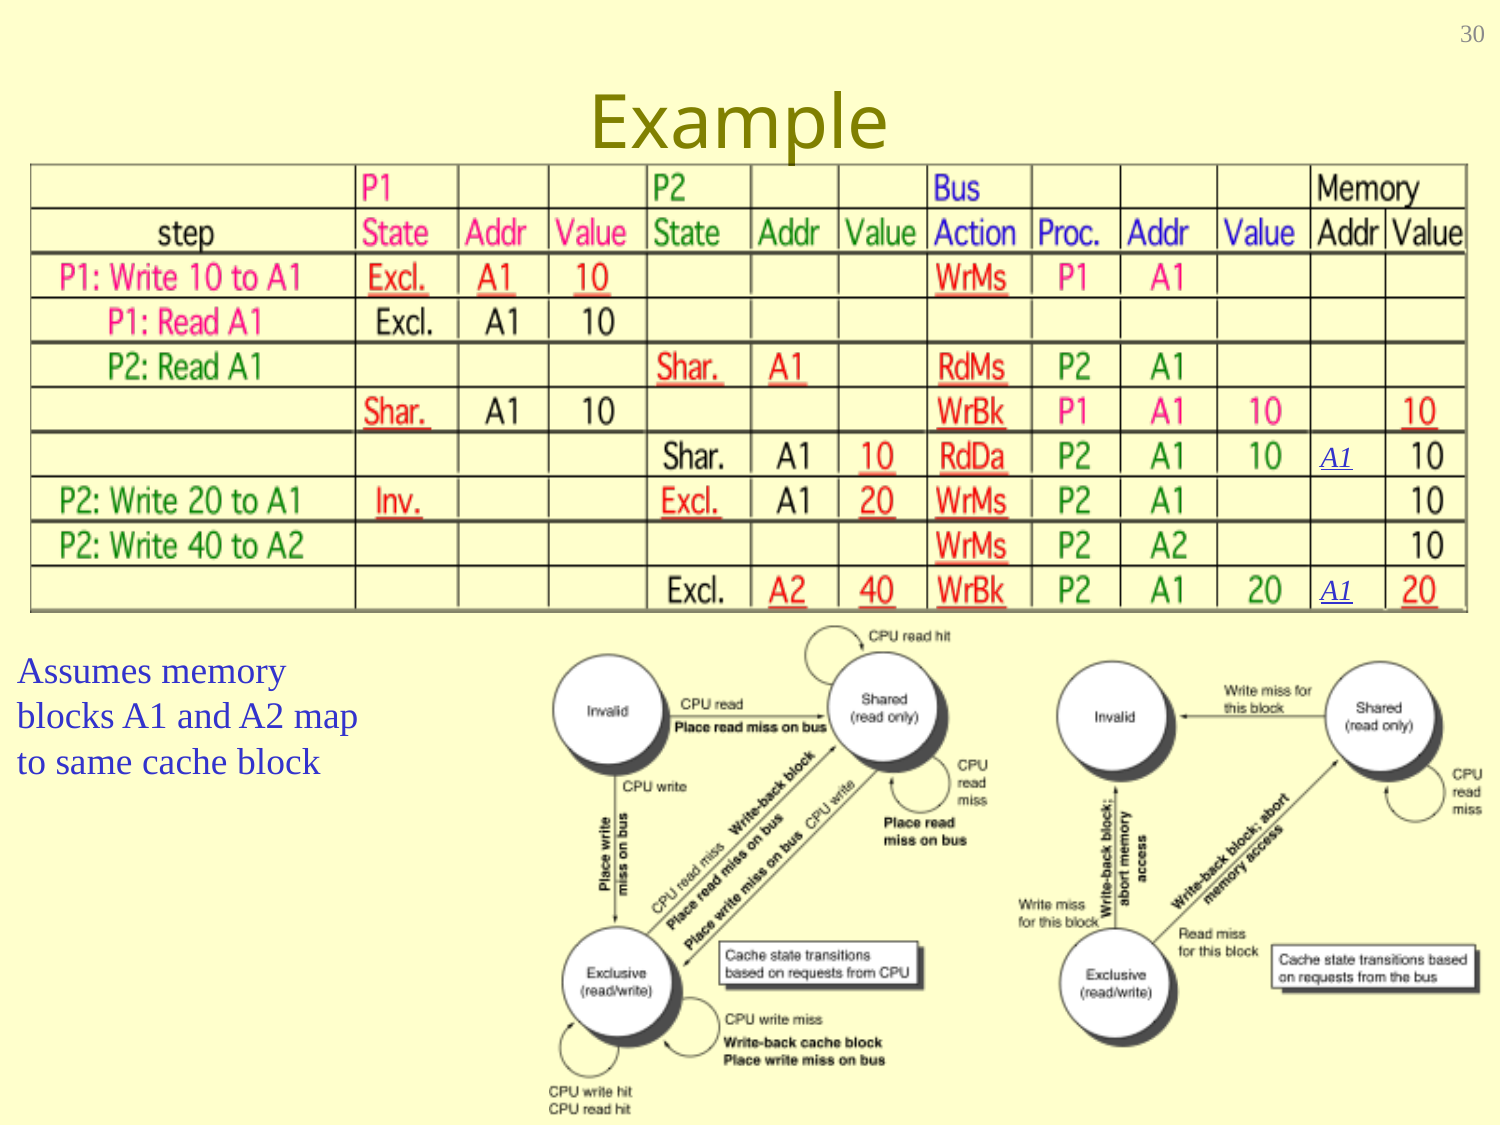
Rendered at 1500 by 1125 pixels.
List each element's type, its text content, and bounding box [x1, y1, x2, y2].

picture [549, 624, 1486, 1123]
slide_number 30 [1149, 2, 1500, 63]
text_box Assumes memory blocks A1 and A2 map to same cache block [16, 644, 369, 783]
title Example [87, 24, 1388, 160]
picture [29, 162, 1470, 613]
